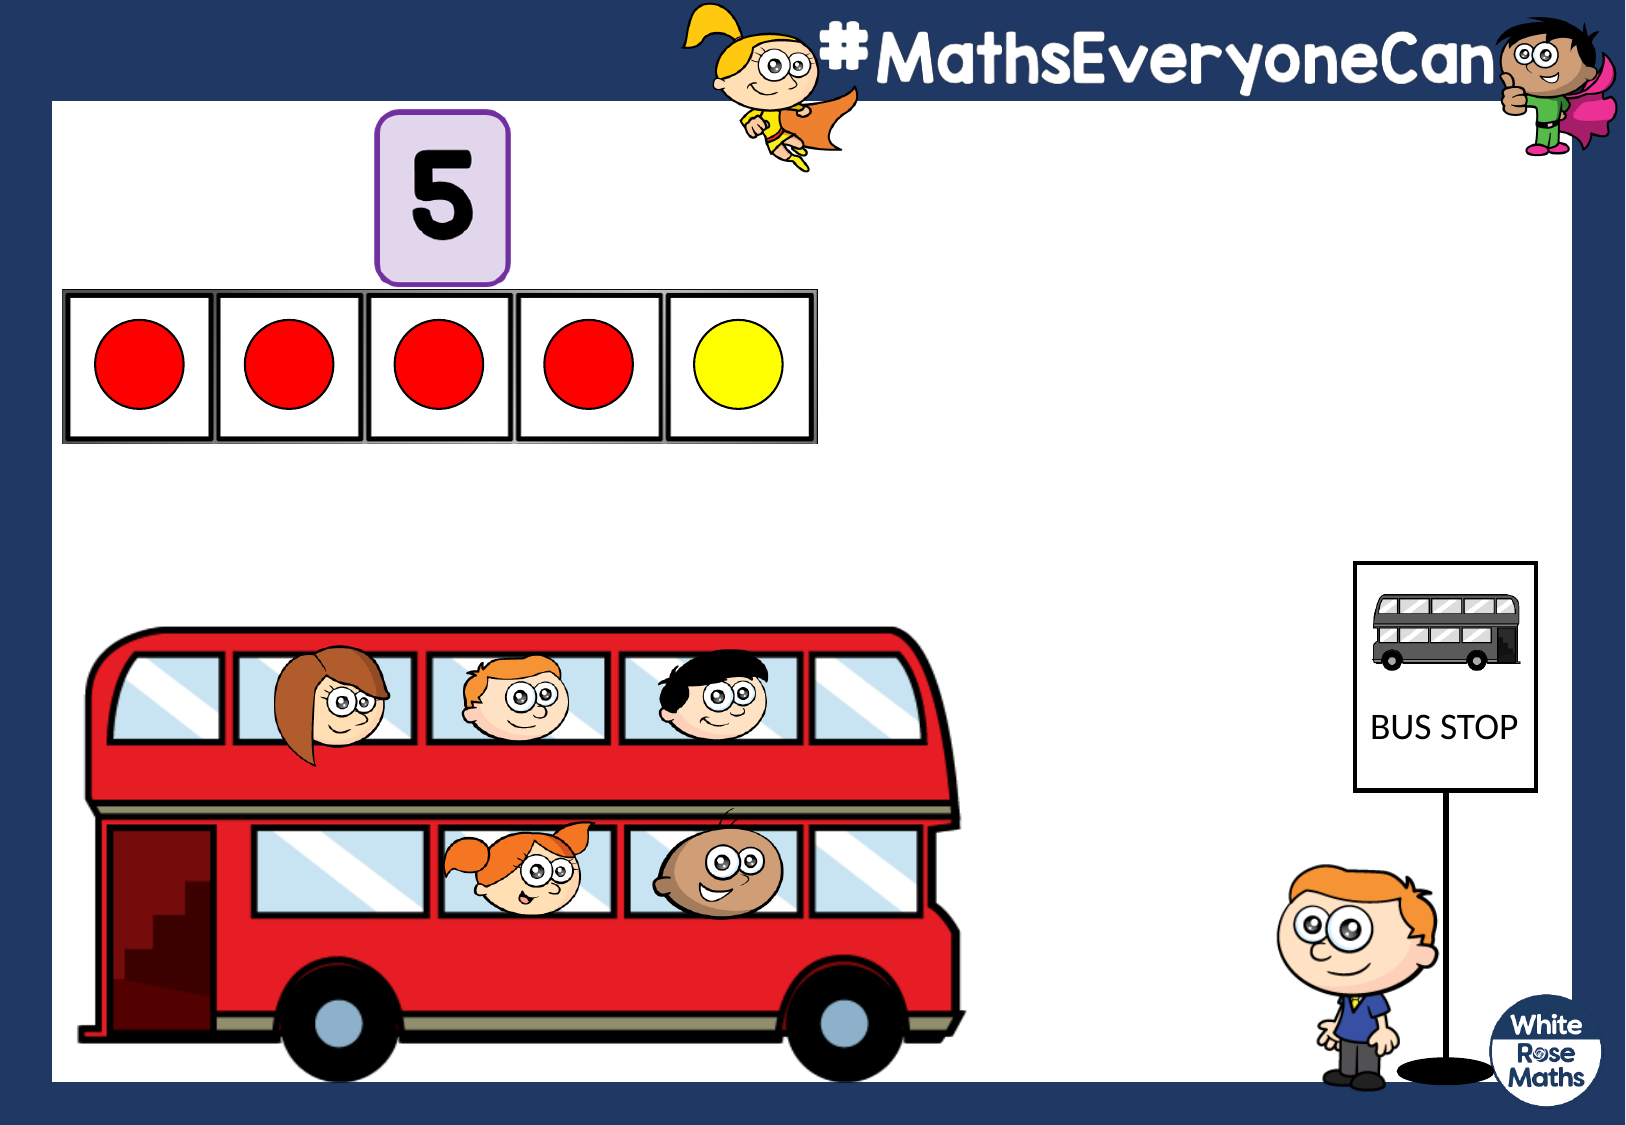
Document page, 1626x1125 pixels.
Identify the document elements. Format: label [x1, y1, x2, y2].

picture [62, 4, 818, 444]
picture [1235, 833, 1606, 1125]
text_box [1352, 563, 1537, 1085]
picture [673, 0, 1626, 180]
text_box [0, 545, 1081, 1121]
